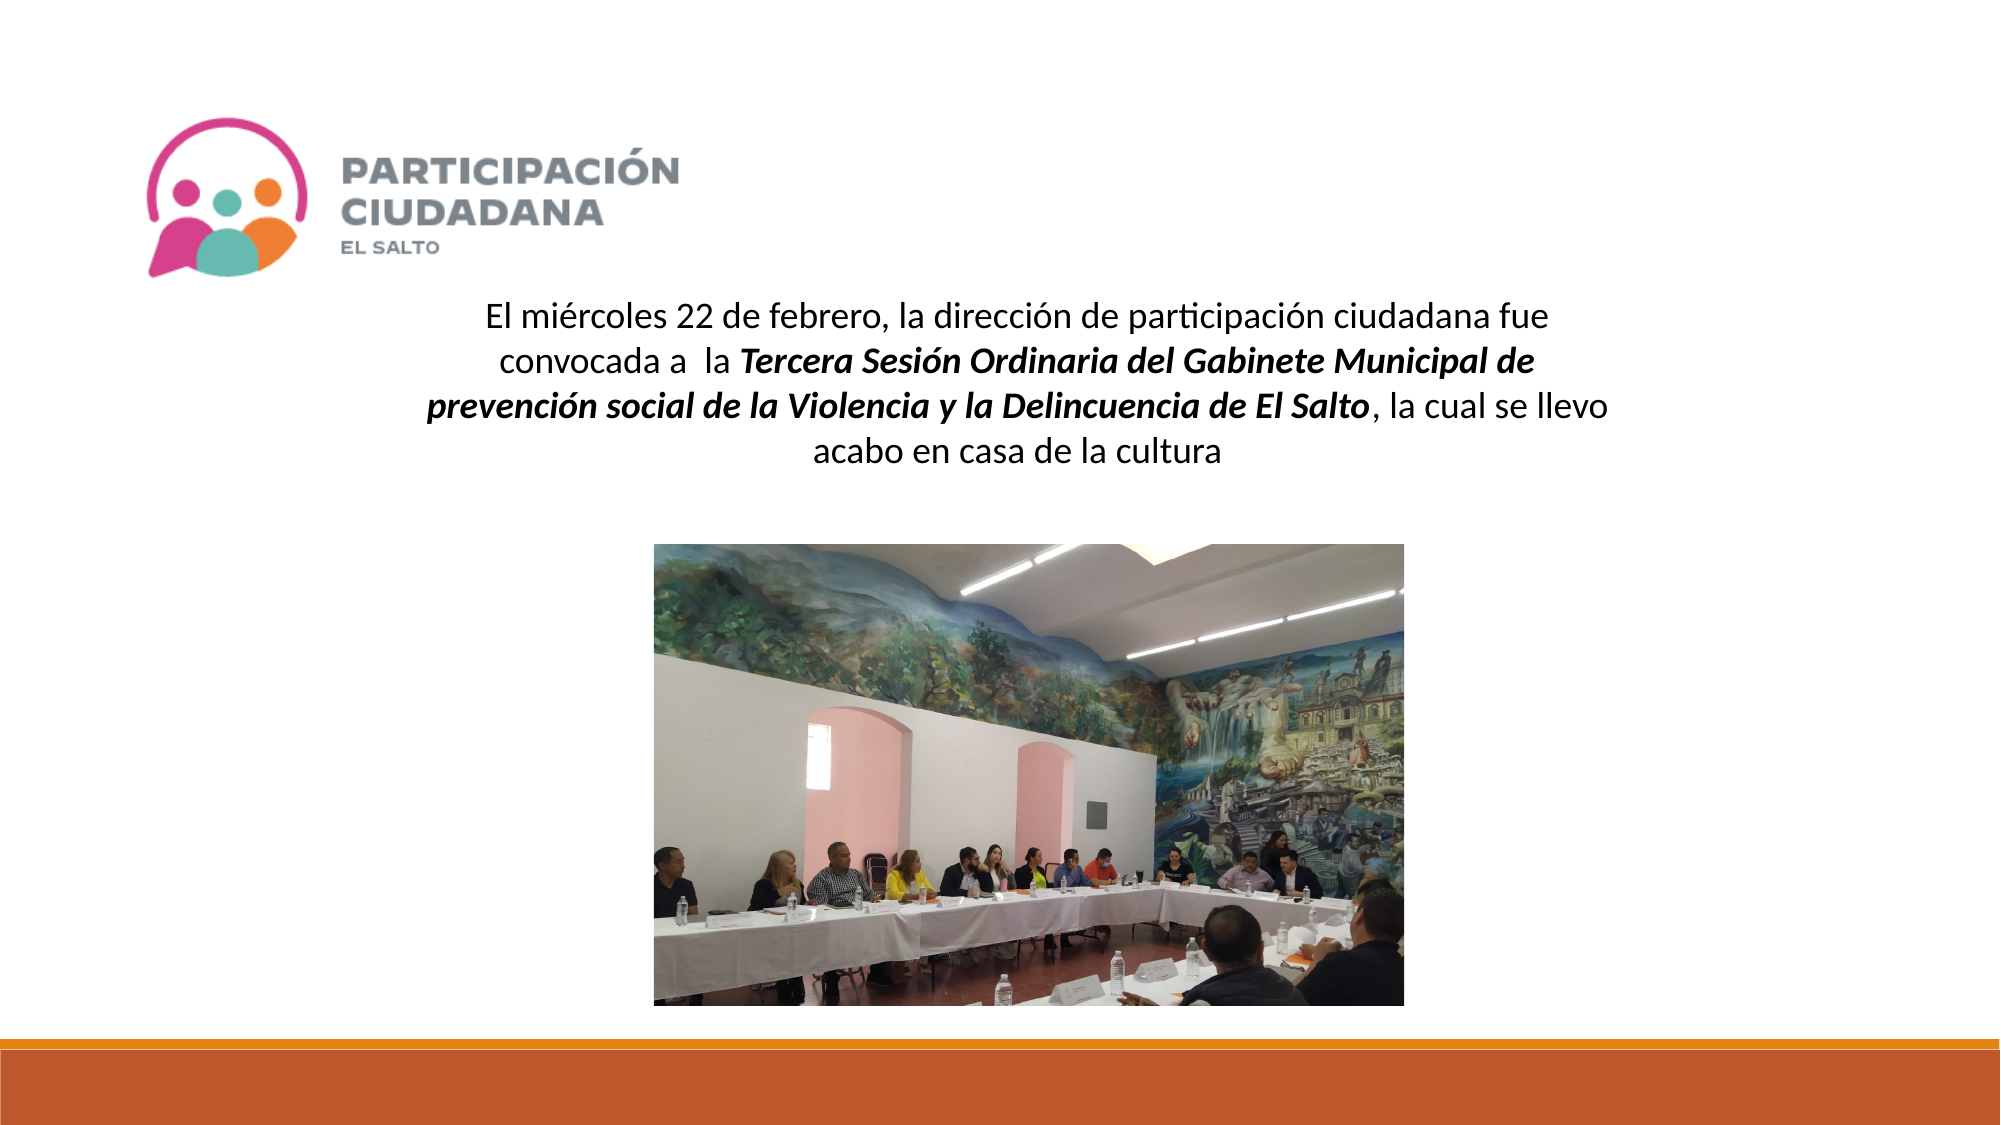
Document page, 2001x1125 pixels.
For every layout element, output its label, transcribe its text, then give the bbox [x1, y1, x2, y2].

picture [653, 544, 1405, 1006]
picture [130, 91, 718, 302]
text_box El miércoles 22 de febrero, la dirección de participación ciudadana fue convocada a la Tercera Sesión Ordinaria del Gabinete Municipal de prevención social de la Violencia y la Delincuencia de El Salto, la cual se llevo acabo en casa de la cultura [398, 283, 1637, 479]
